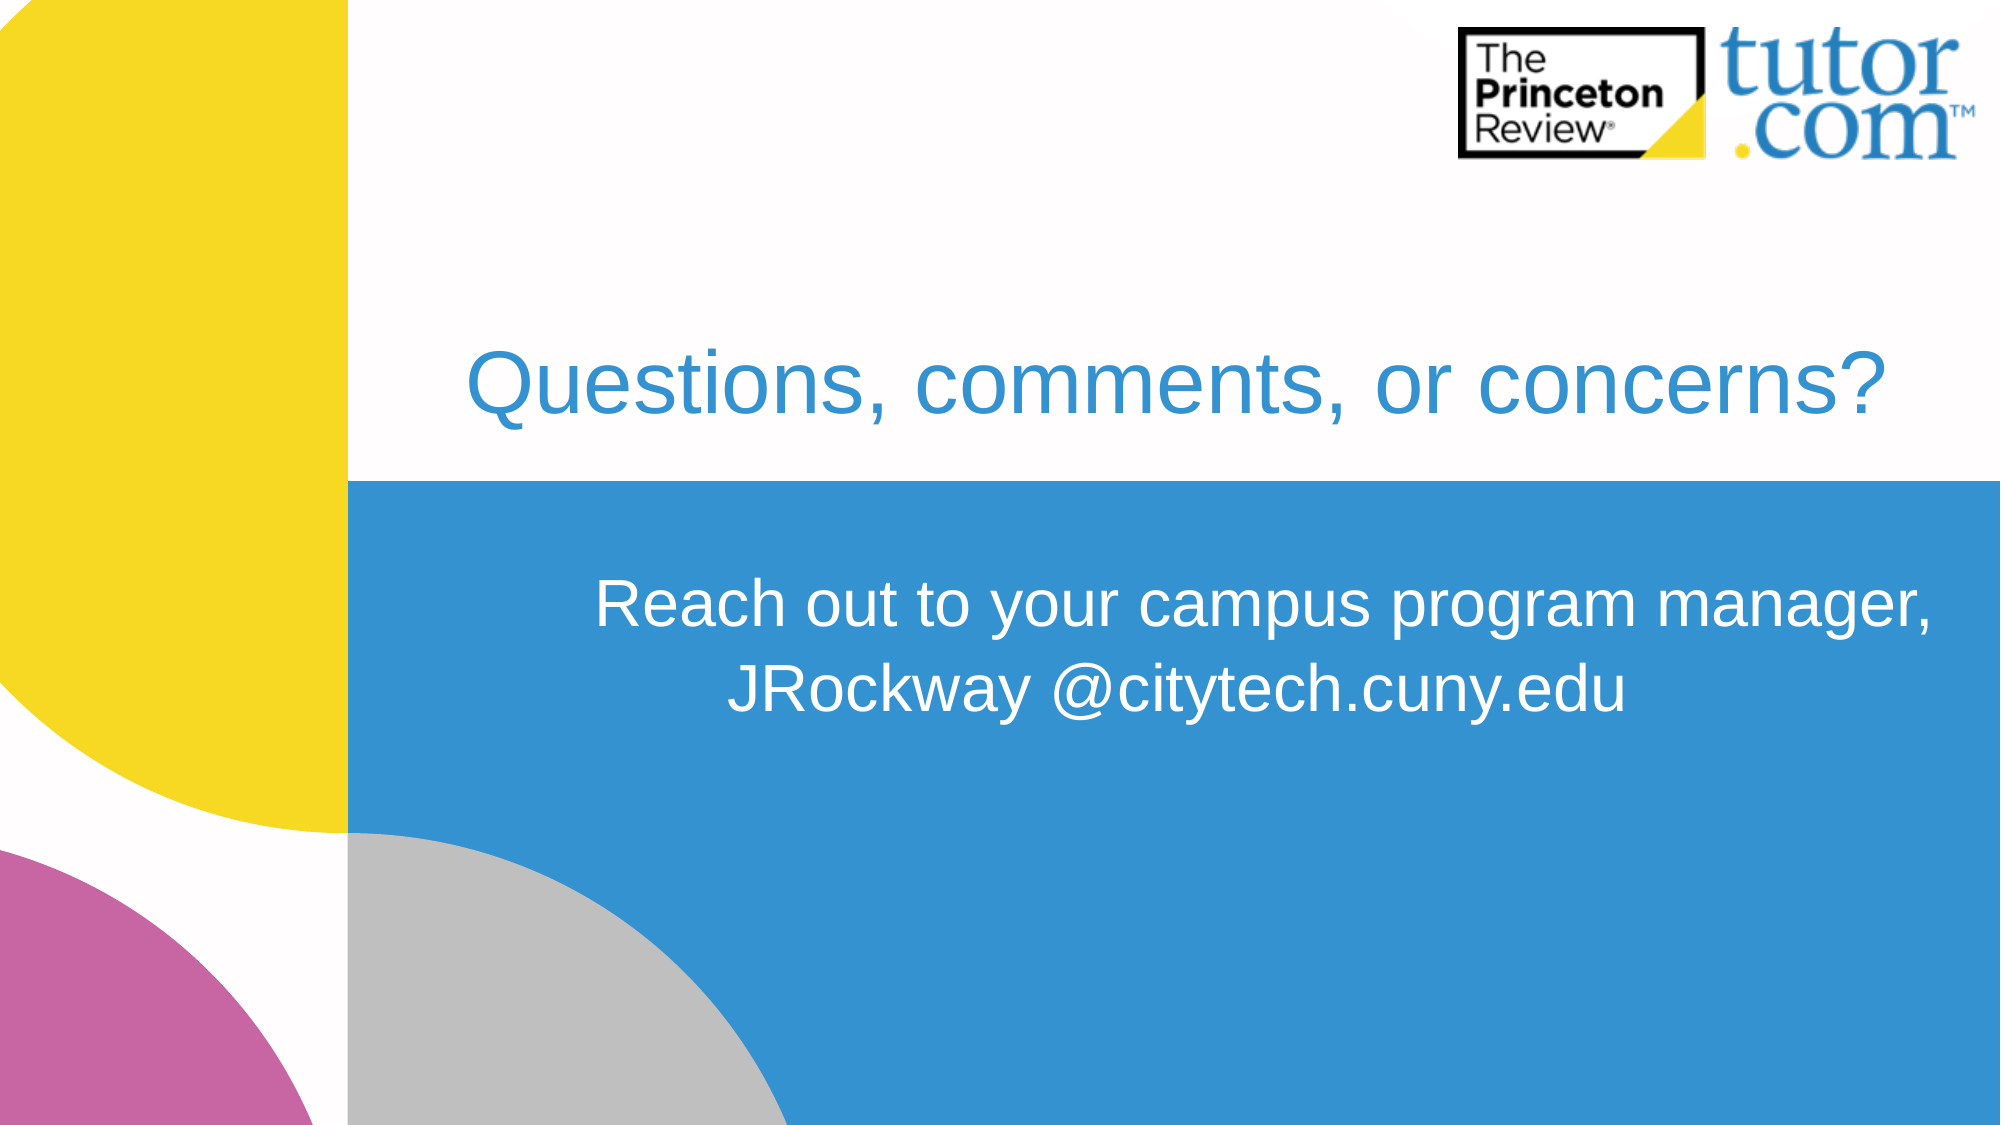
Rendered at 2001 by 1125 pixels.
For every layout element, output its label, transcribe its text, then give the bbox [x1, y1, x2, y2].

title Questions, comments, or concerns? Reach out to your campus program manager, JRockway @citytech.cuny.edu [355, 304, 2000, 871]
picture [1458, 27, 1980, 164]
